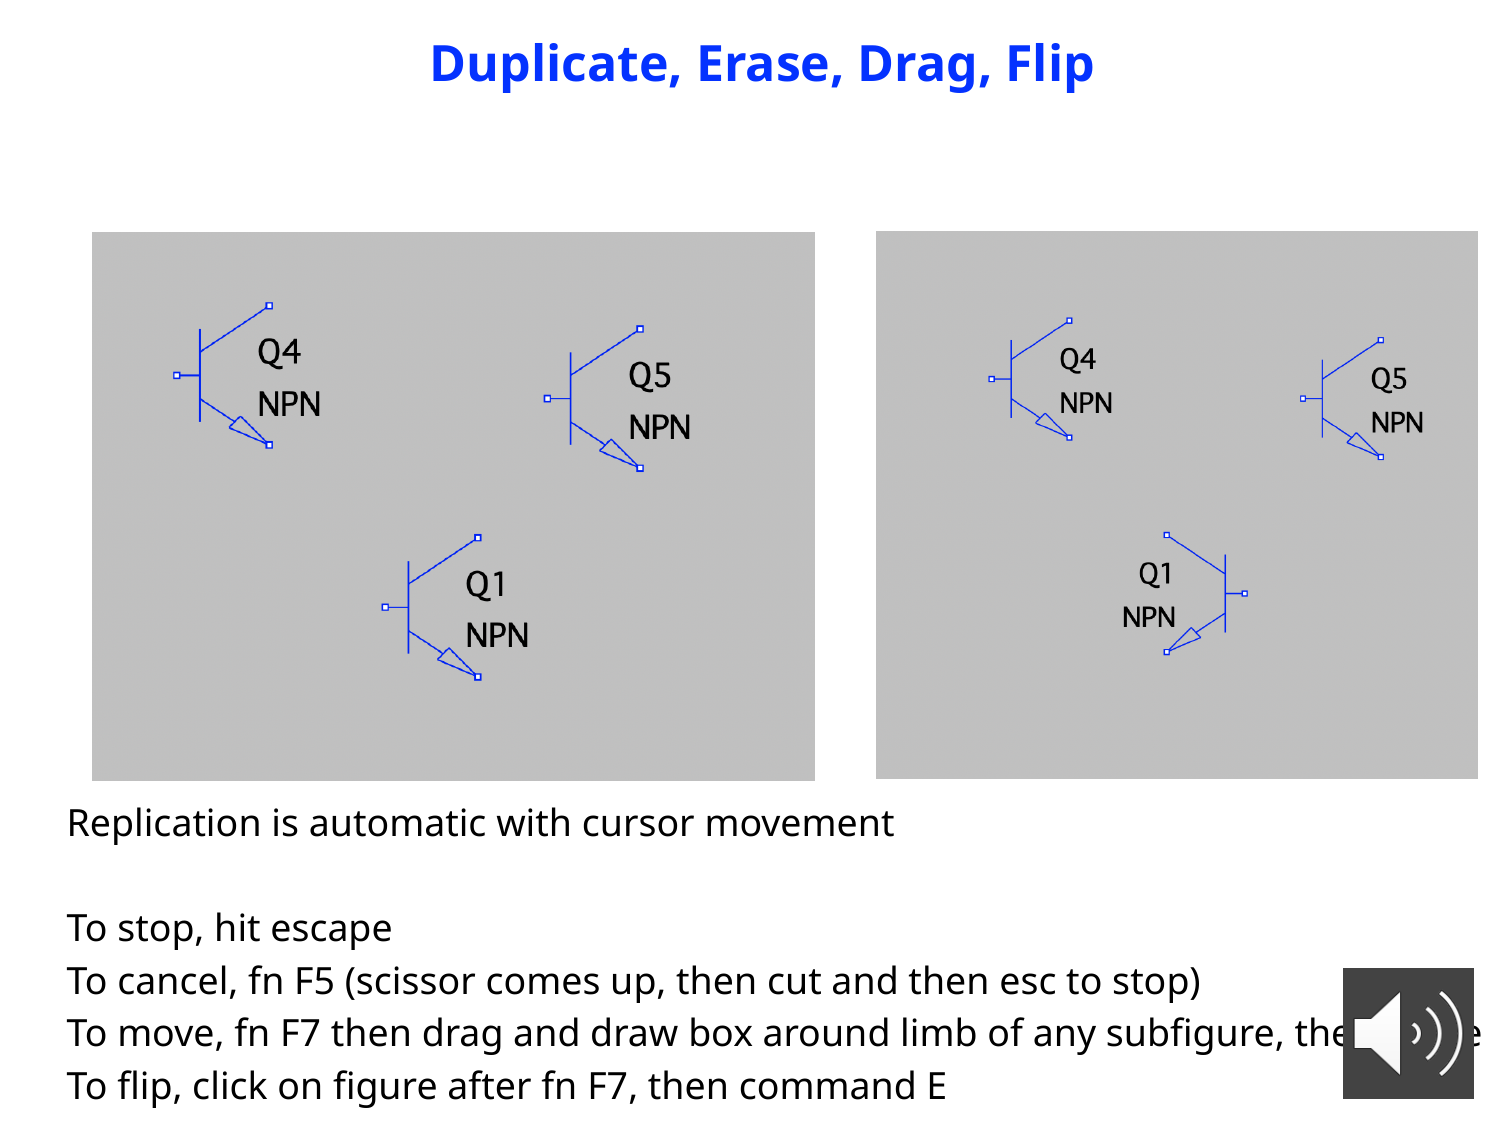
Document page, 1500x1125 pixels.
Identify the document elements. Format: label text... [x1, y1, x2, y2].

text_box Duplicate, Erase, Drag, Flip [415, 24, 1111, 99]
picture [875, 231, 1479, 779]
text_box Replication is automatic with cursor movement To stop, hit escape To cancel, fn F5 (scissor comes up, then cut and then esc to stop) To move, fn F7 then drag and draw box around limb of any subfigure, then move To flip, click on figure after fn F7, then command E [51, 791, 1499, 1114]
picture [92, 232, 815, 781]
picture [1341, 966, 1476, 1101]
